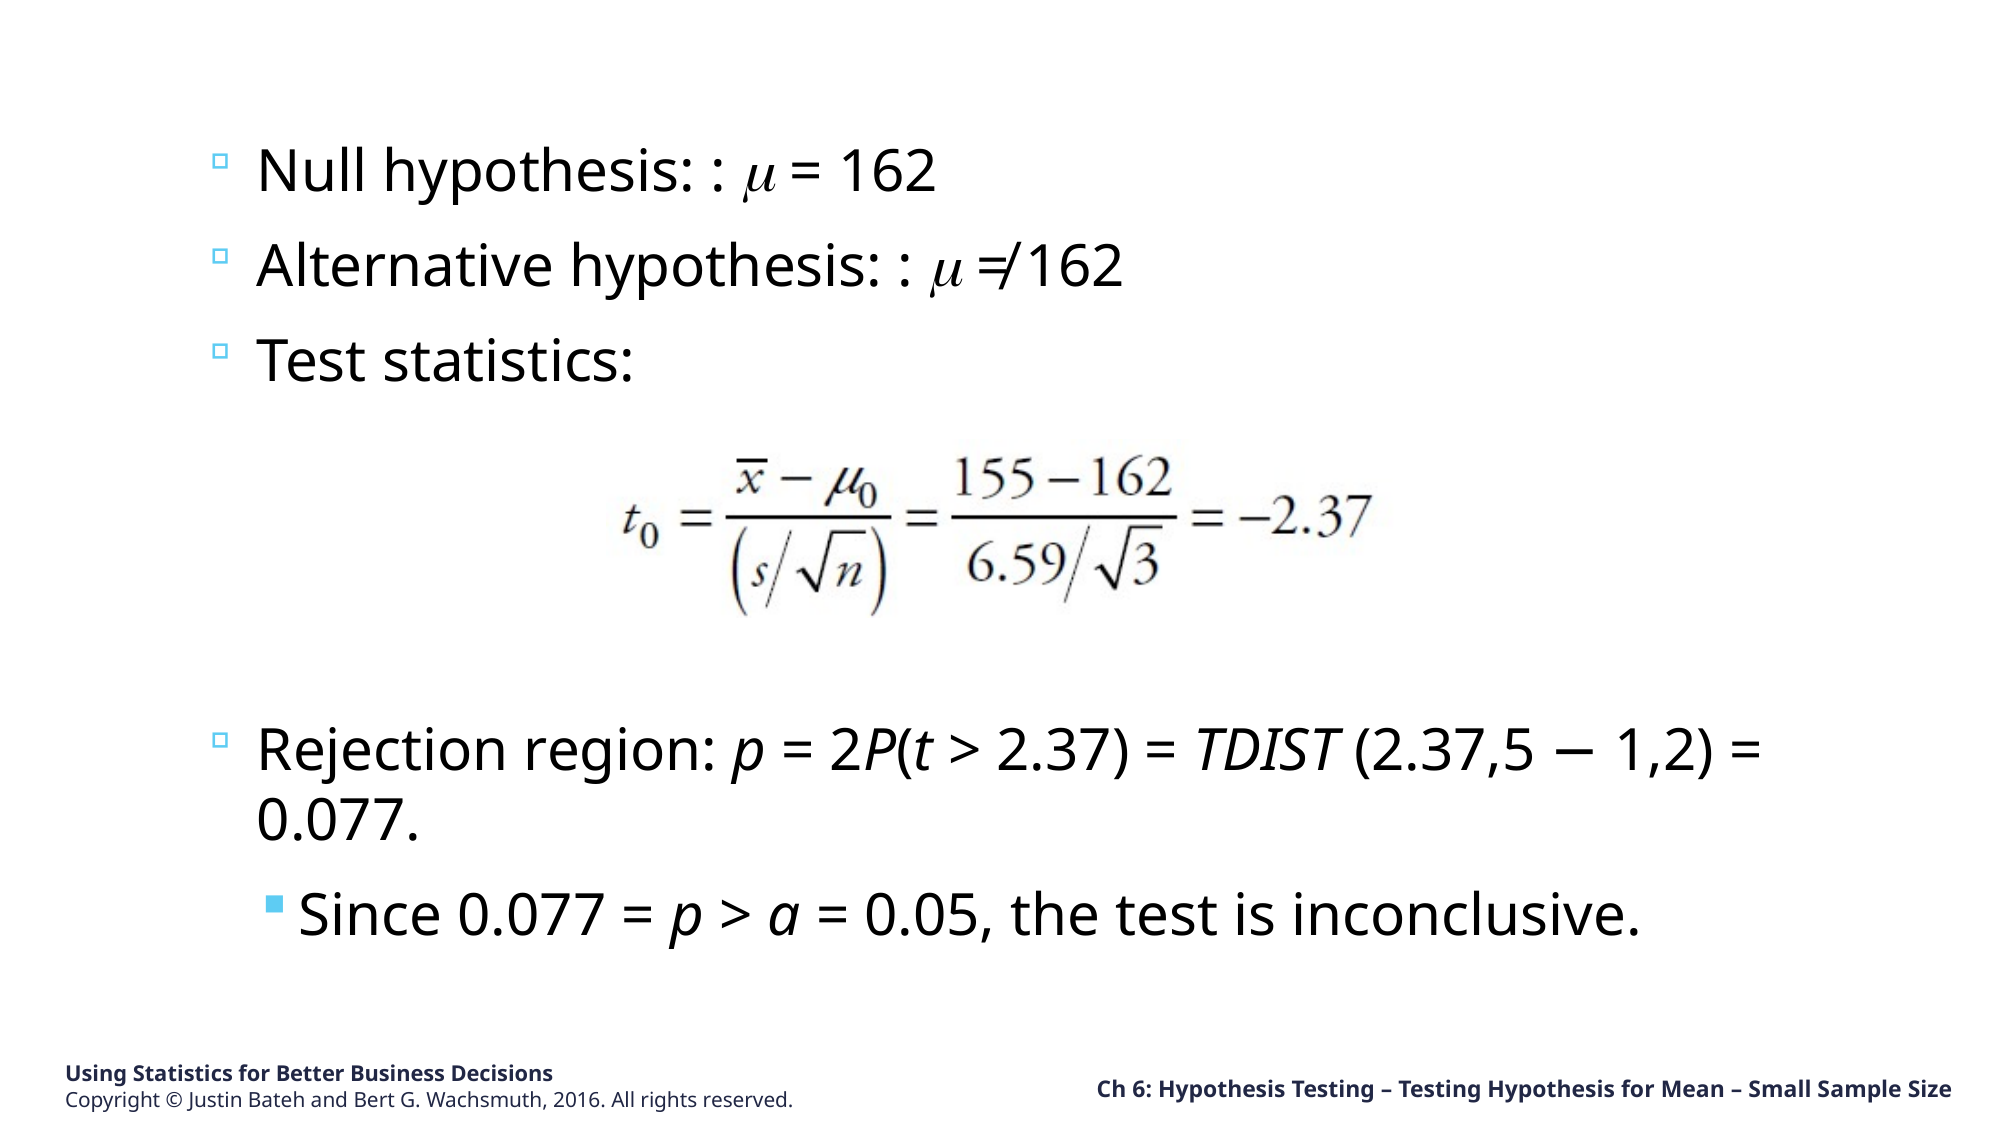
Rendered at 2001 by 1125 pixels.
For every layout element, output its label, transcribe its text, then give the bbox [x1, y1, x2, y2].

picture [606, 438, 1394, 618]
text_box Ch 6: Hypothesis Testing – Testing Hypothesis for Mean – Small Sample Size [975, 1067, 1968, 1110]
